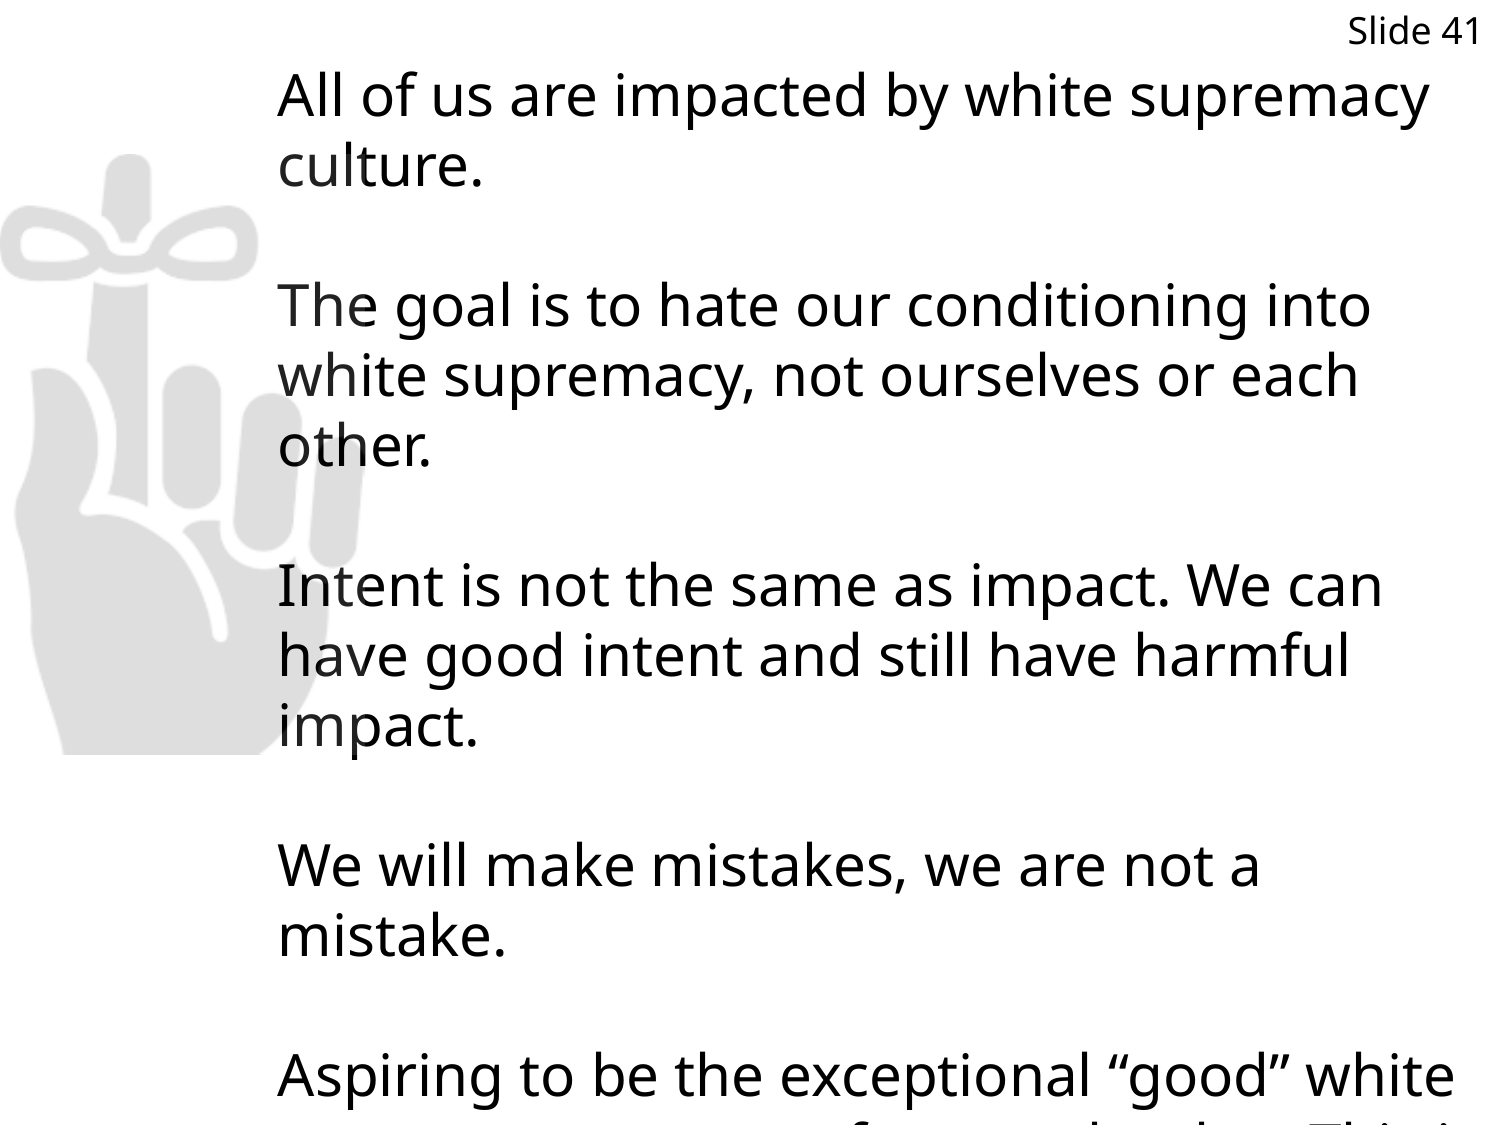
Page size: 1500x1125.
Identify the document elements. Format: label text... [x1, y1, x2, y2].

text_box Slide 41 [1332, 0, 1500, 60]
text_box All of us are impacted by white supremacy culture. The goal is to hate our conditioning into white supremacy, not ourselves or each other. Intent is not the same as impact. We can have good intent and still have harmful impact. We will make mistakes, we are not a mistake. Aspiring to be the exceptional “good” white person separates us from each other. This is not a competition. This is a collective practice. [263, 50, 1500, 1125]
picture [0, 154, 365, 755]
